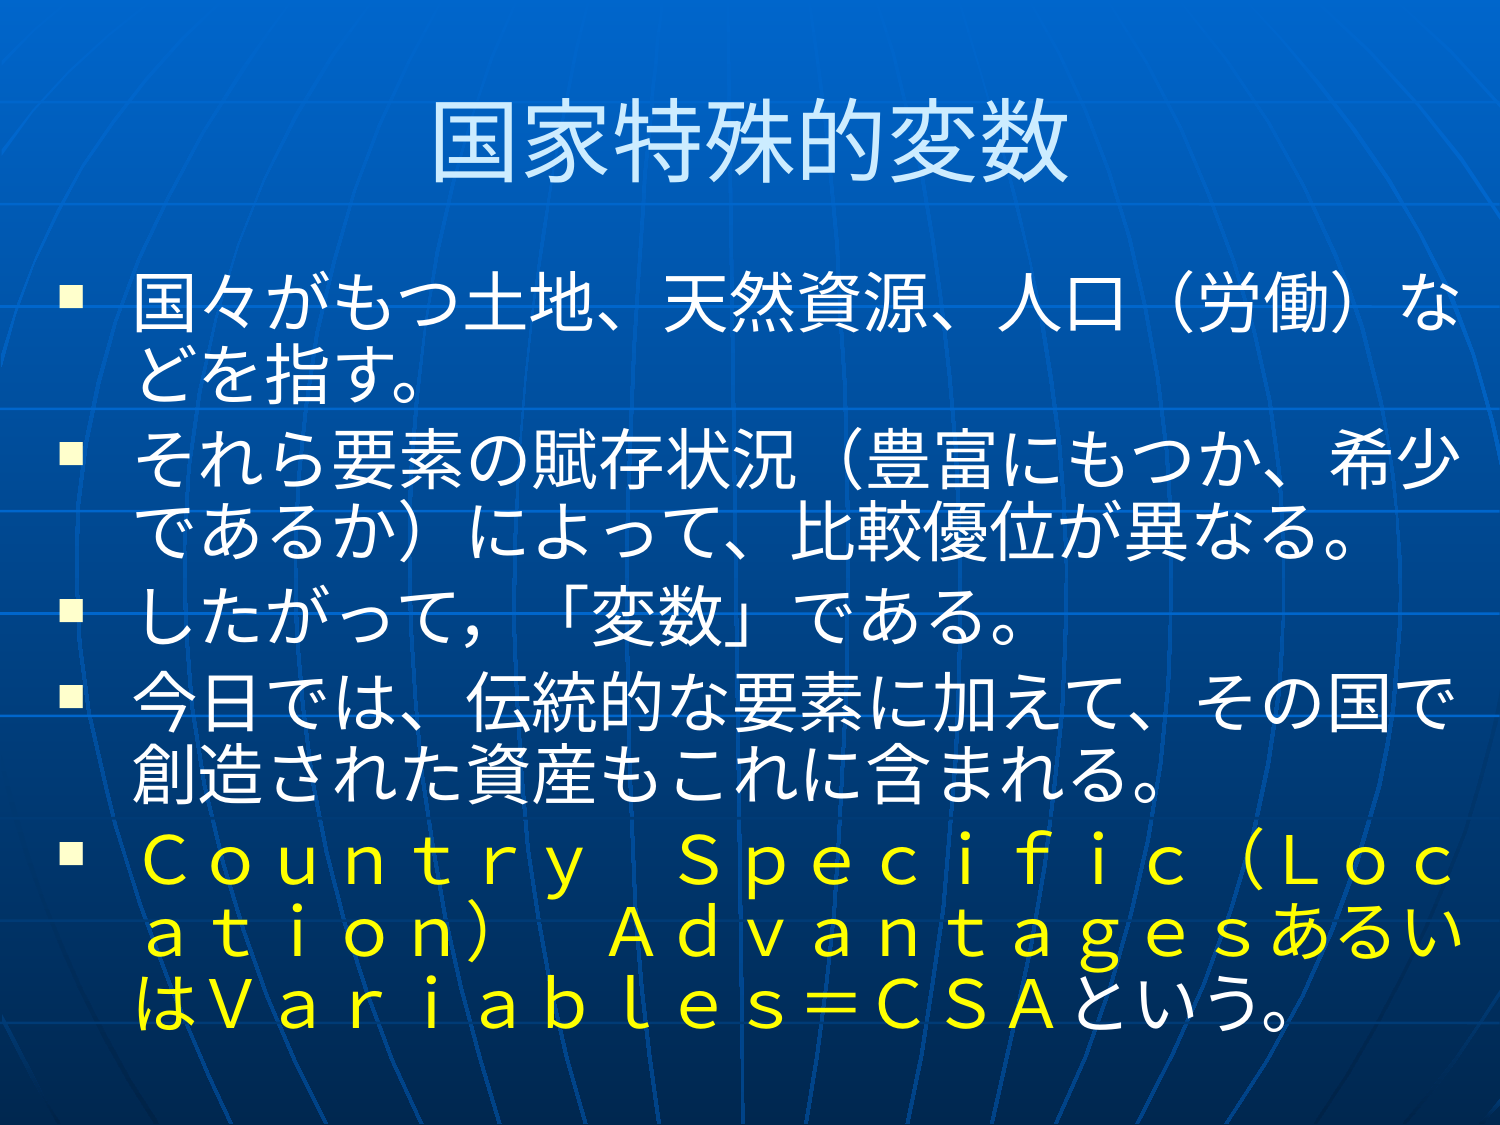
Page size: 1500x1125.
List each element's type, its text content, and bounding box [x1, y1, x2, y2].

list 国々がもつ土地、天然資源、人口（労働）などを指す。 それら要素の賦存状況（豊富にもつか、希少であるか）によって、比較優位が異なる。 したがって，「変数」である。 今日では、伝統的な要素に加えて、その国で創造された資産もこれに含まれる。 Ｃｏｕｎｔｒｙ Ｓｐｅｃｉｆｉｃ（Ｌｏｃａｔｉｏｎ） ＡｄｖａｎｔａｇｅｓあるいはＶａｒｉａｂｌｅｓ＝ＣＳＡという。 [40, 262, 1500, 1006]
title 国家特殊的変数 [74, 45, 1426, 233]
